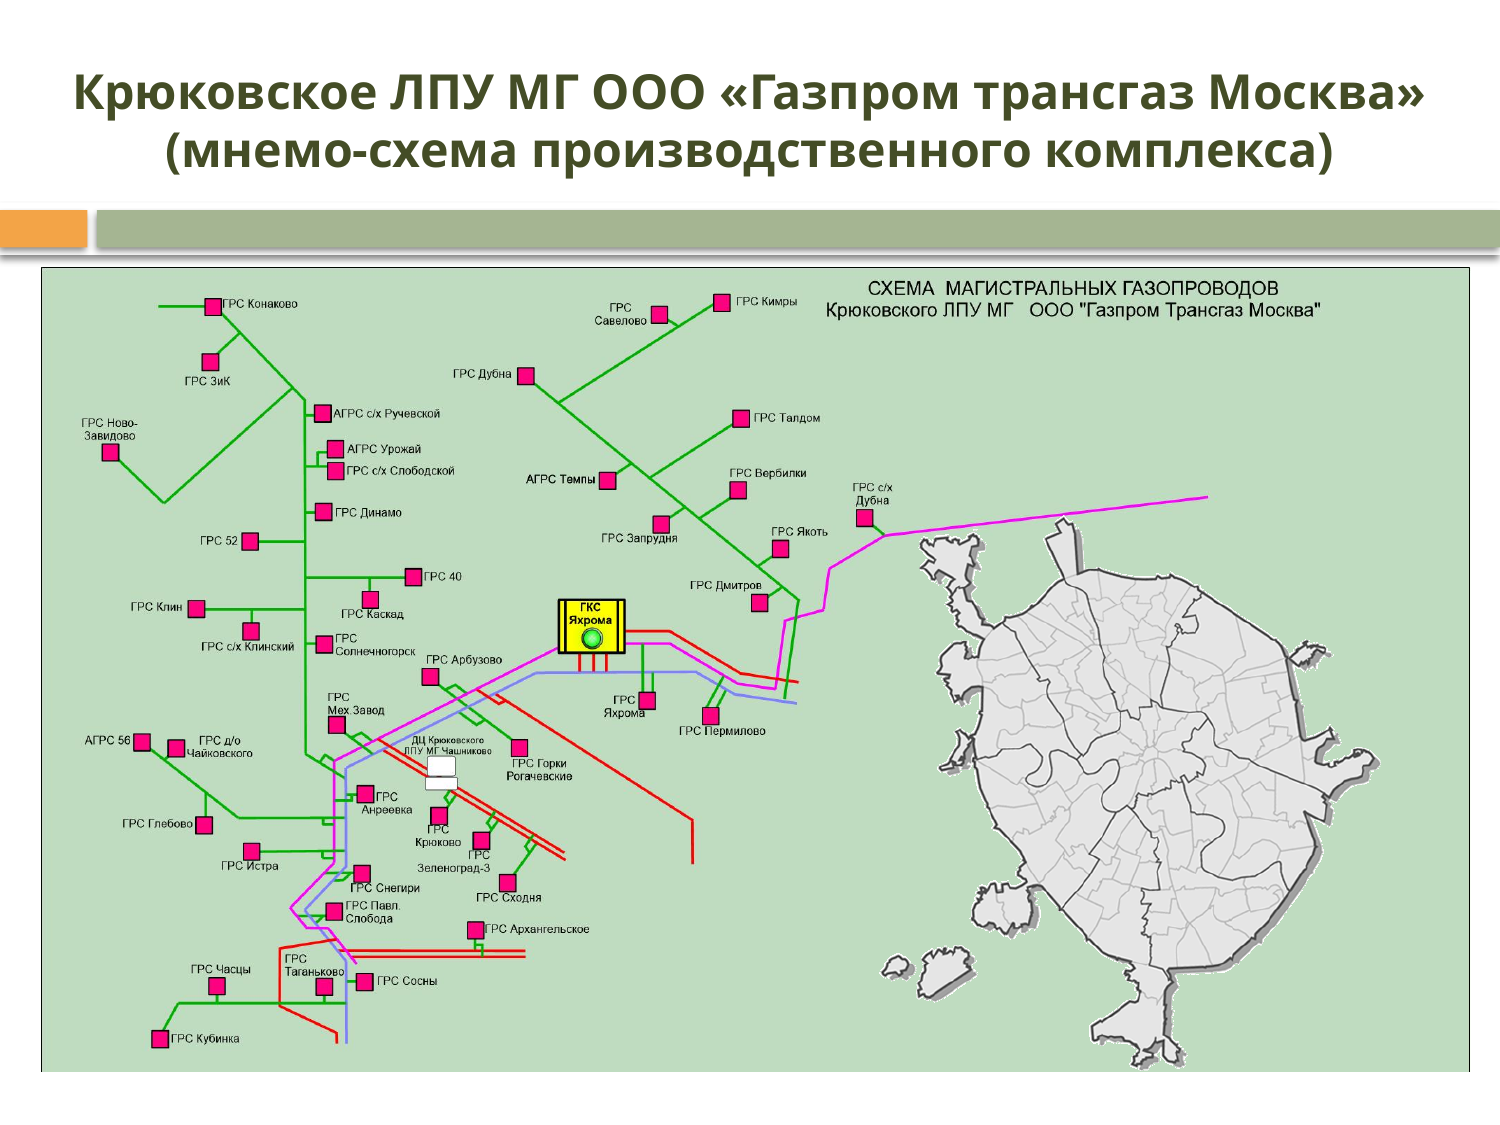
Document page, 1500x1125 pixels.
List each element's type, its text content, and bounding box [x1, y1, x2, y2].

picture [40, 266, 1471, 1072]
title Крюковское ЛПУ МГ ООО «Газпром трансгаз Москва» (мнемо-схема производственного комплекса) [17, 37, 1483, 200]
